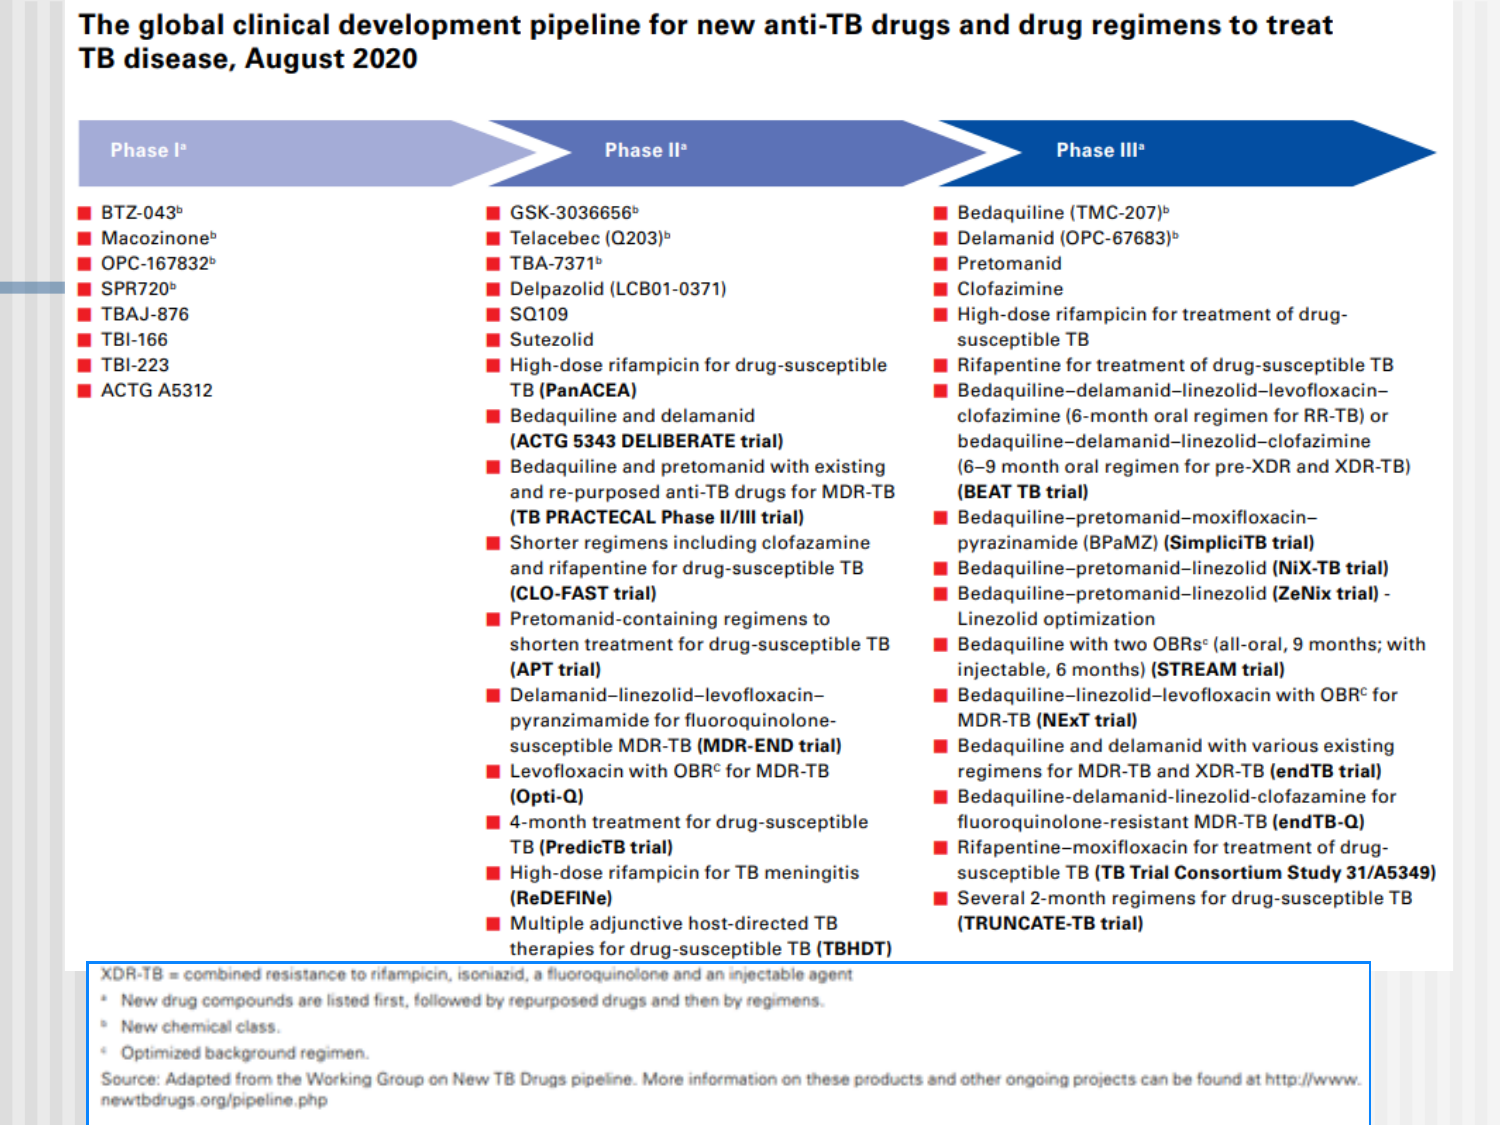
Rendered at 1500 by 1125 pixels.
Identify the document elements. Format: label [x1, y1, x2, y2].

list [64, 0, 1454, 971]
picture [88, 963, 1369, 1125]
